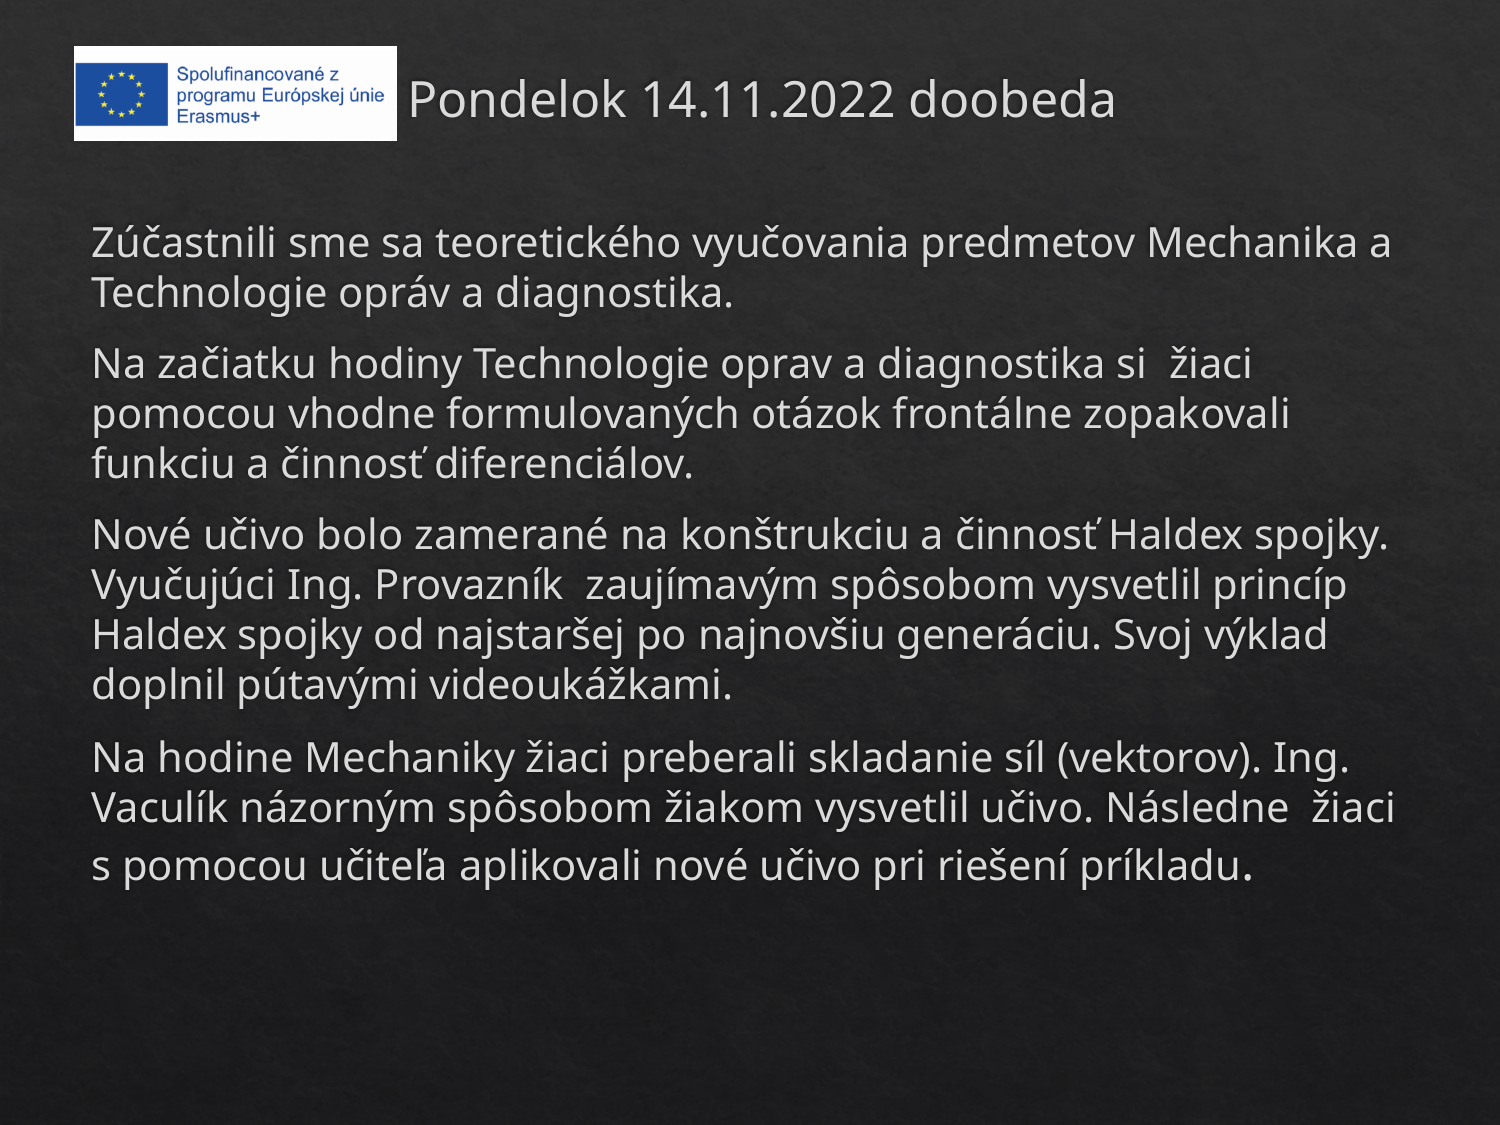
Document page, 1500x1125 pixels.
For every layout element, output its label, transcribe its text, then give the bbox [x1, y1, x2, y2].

picture [73, 46, 397, 141]
list Zúčastnili sme sa teoretického vyučovania predmetov Mechanika a Technologie opráv a diagnostika. Na začiatku hodiny Technologie oprav a diagnostika si žiaci pomocou vhodne formulovaných otázok frontálne zopakovali funkciu a činnosť diferenciálov. Nové učivo bolo zamerané na konštrukciu a činnosť Haldex spojky. Vyučujúci Ing. Provazník zaujímavým spôsobom vysvetlil princíp Haldex spojky od najstaršej po najnovšiu generáciu. Svoj výklad doplnil pútavými videoukážkami. Na hodine Mechaniky žiaci preberali skladanie síl (vektorov). Ing. Vaculík názorným spôsobom žiakom vysvetlil učivo. Následne žiaci s pomocou učiteľa aplikovali nové učivo pri riešení príkladu. [76, 208, 1436, 1035]
title Pondelok 14.11.2022 doobeda [403, 51, 1438, 144]
